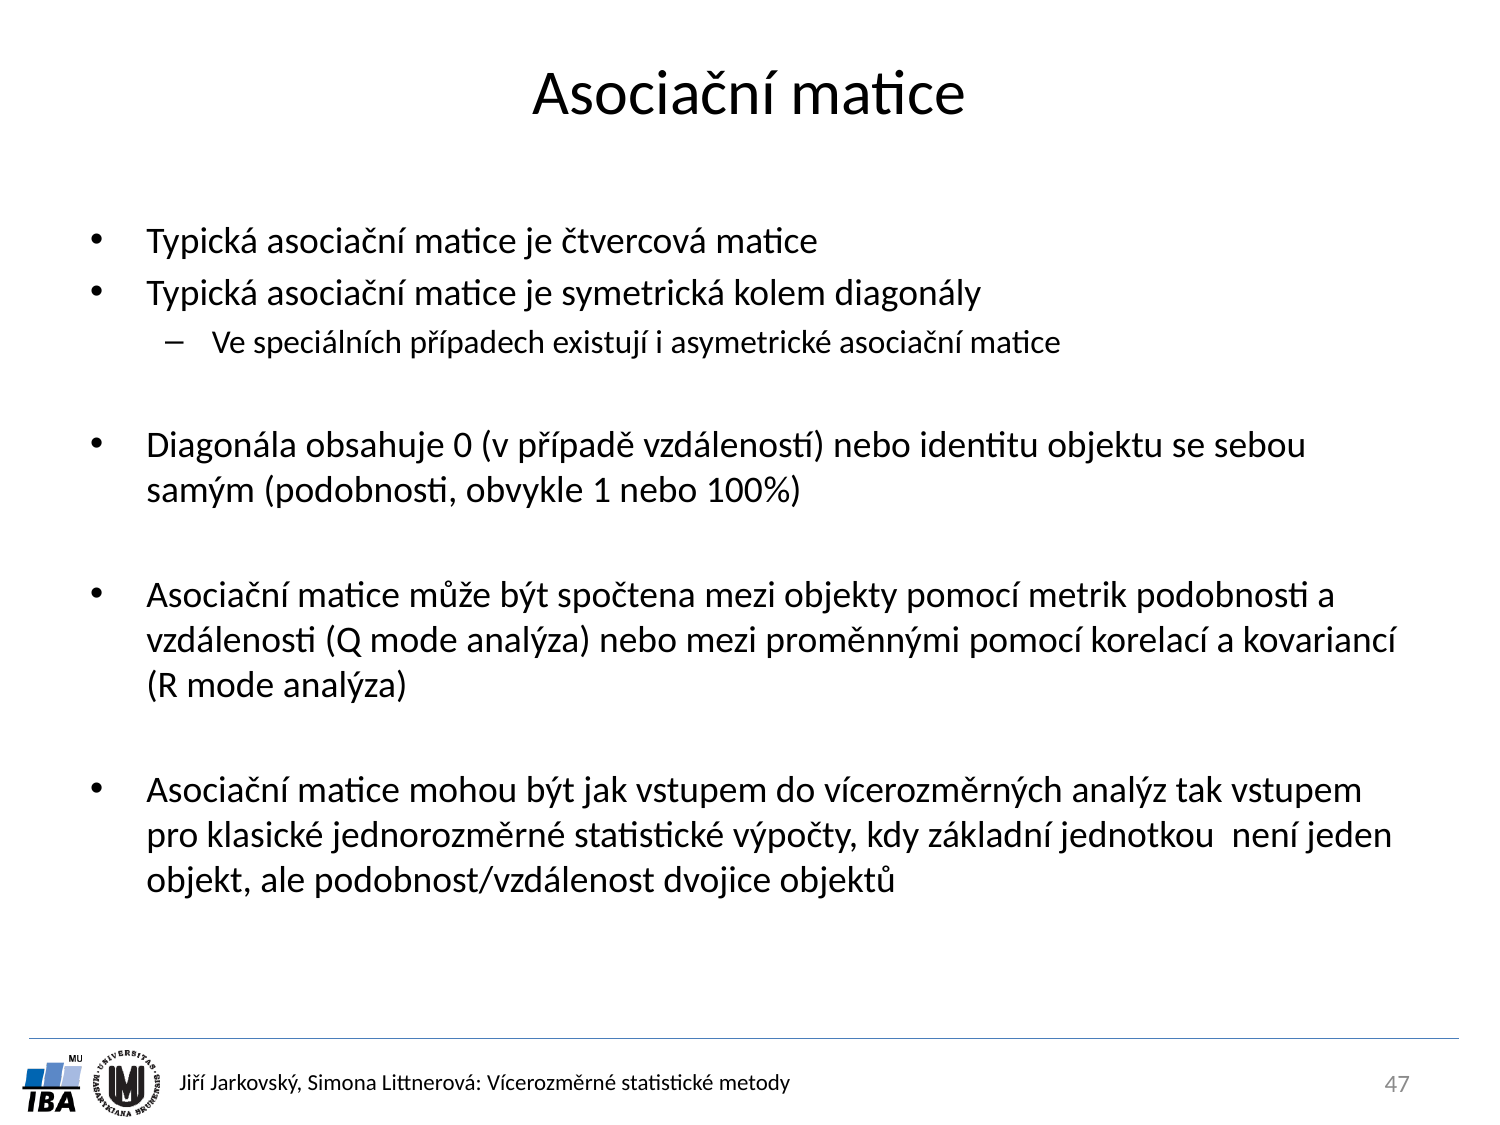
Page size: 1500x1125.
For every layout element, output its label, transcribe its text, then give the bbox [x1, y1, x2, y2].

picture [22, 1055, 82, 1112]
list Typická asociační matice je čtvercová matice Typická asociační matice je symetrická kolem diagonály Ve speciálních případech existují i asymetrické asociační matice Diagonála obsahuje 0 (v případě vzdáleností) nebo identitu objektu se sebou samým (podobnosti, obvykle 1 nebo 100%) Asociační matice může být spočtena mezi objekty pomocí metrik podobnosti a vzdálenosti (Q mode analýza) nebo mezi proměnnými pomocí korelací a kovariancí (R mode analýza) Asociační matice mohou být jak vstupem do vícerozměrných analýz tak vstupem pro klasické jednorozměrné statistické výpočty, kdy základní jednotkou není jeden objekt, ale podobnost/vzdálenost dvojice objektů [75, 208, 1425, 1005]
slide_number 47 [1074, 1052, 1425, 1113]
title Asociační matice [75, 42, 1425, 135]
picture [93, 1050, 160, 1117]
